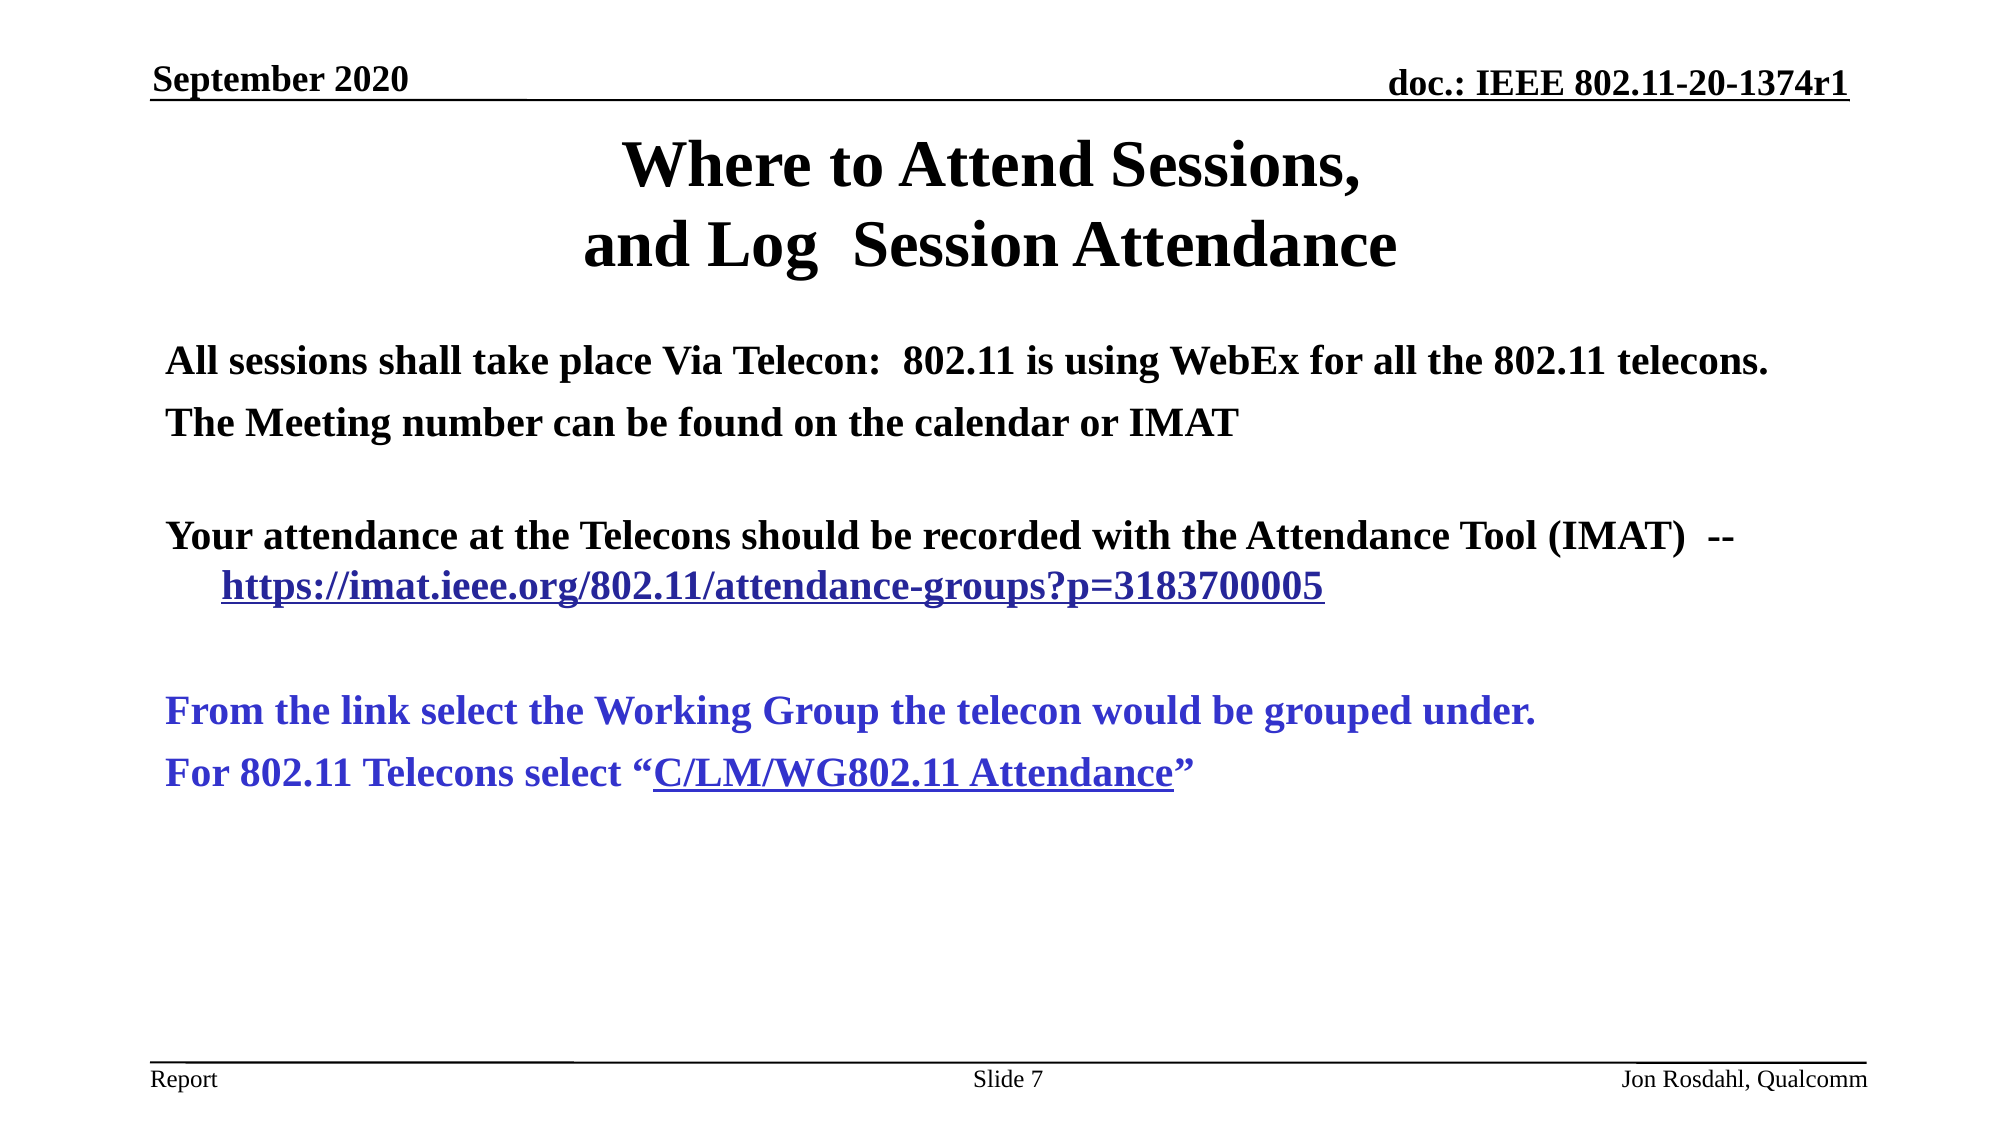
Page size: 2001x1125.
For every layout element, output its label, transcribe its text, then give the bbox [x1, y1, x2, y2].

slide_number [152, 54, 563, 100]
footer Jon Rosdahl, Qualcomm [1171, 1061, 1869, 1093]
title Where to Attend Sessions, and Log Session Attendance [149, 112, 1850, 288]
slide_number Slide 7 [950, 1061, 1067, 1123]
list All sessions shall take place Via Telecon: 802.11 is using WebEx for all the 802.11 telecons. The Meeting number can be found on the calendar or IMAT Your attendance at the Telecons should be recorded with the Attendance Tool (IMAT) -- https://imat.ieee.org/802.11/attendance-groups?p=3183700005 From the link select the Working Group the telecon would be grouped under. For 802.11 Telecons select “C/LM/WG802.11 Attendance” [149, 324, 1850, 1000]
